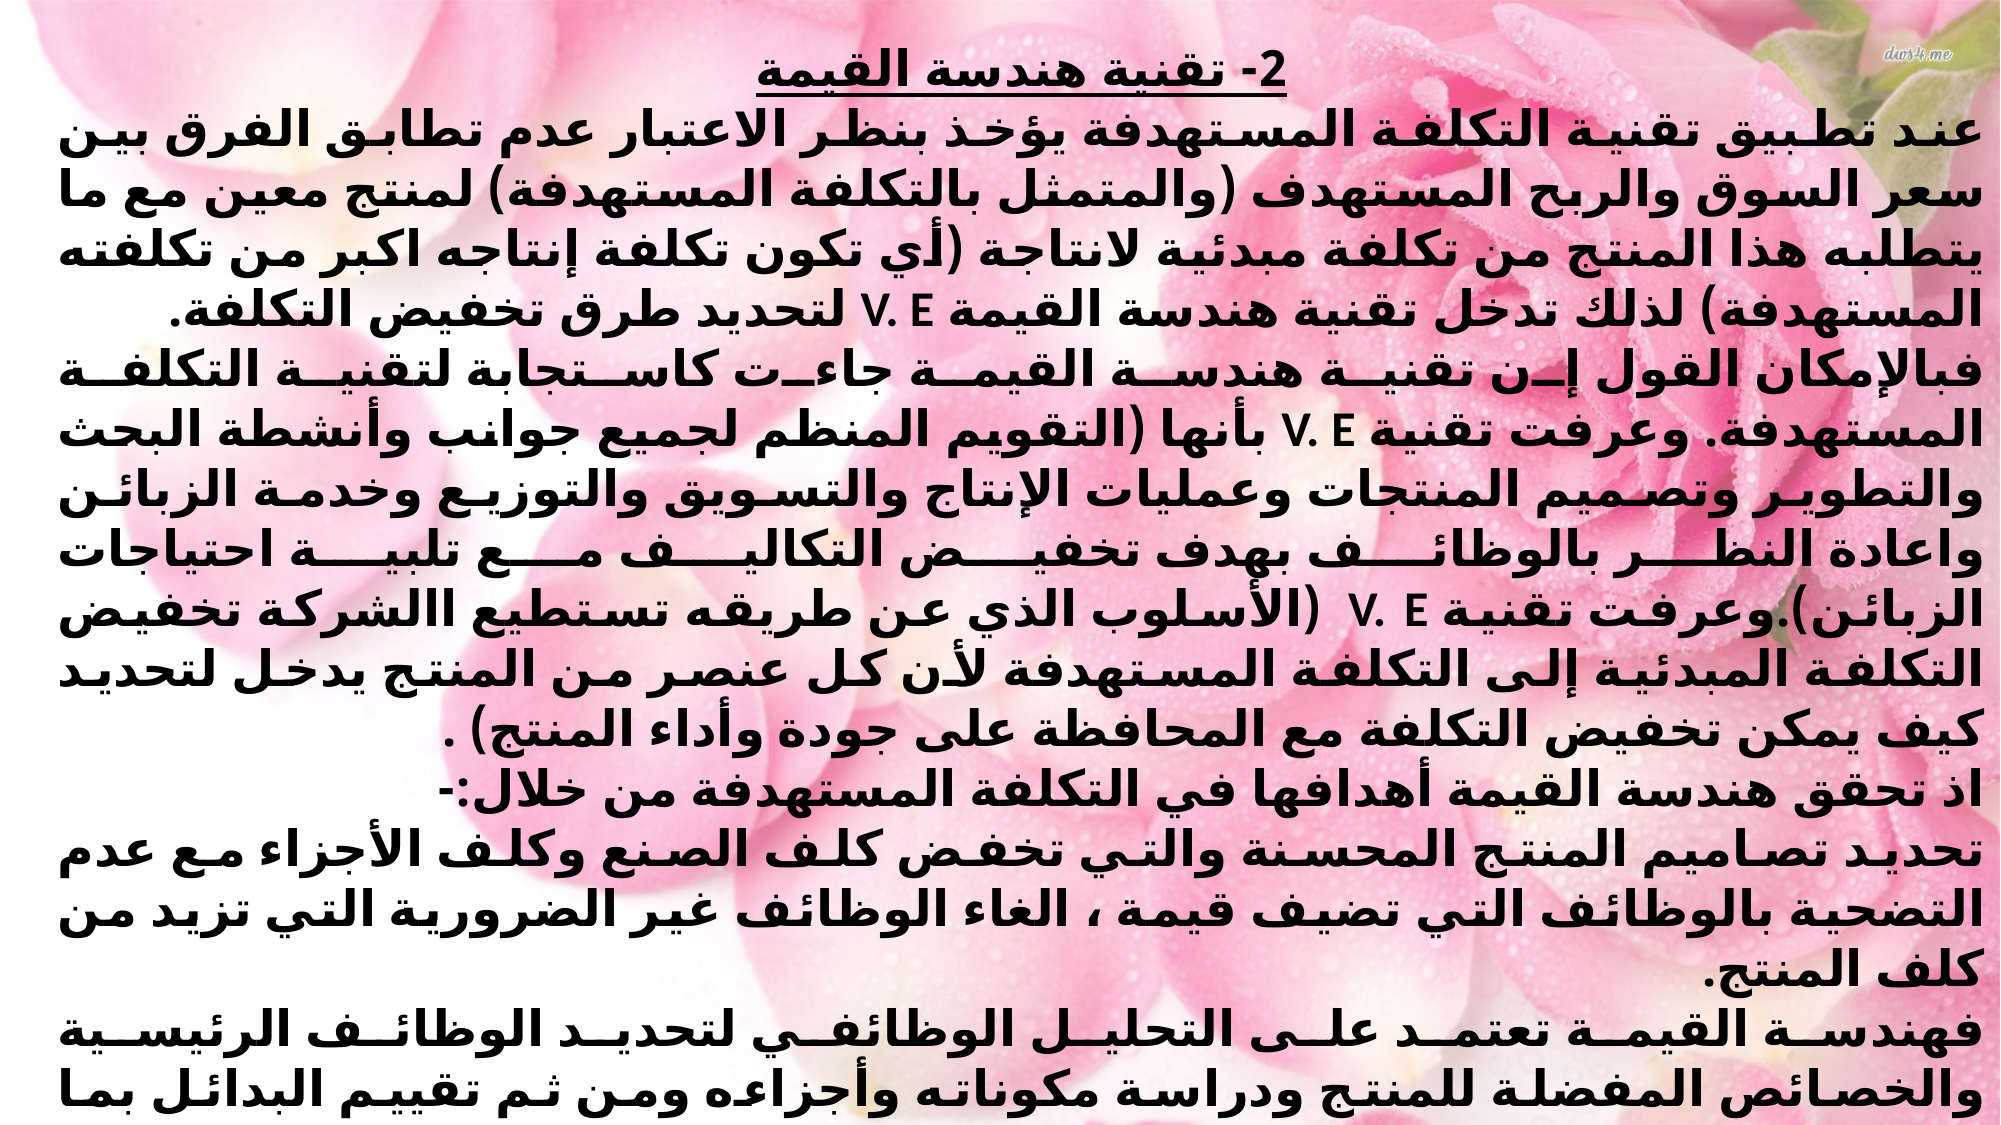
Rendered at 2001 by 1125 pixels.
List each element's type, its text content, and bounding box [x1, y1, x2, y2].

text_box 2- تقنية هندسة القيمة عند تطبيق تقنية التكلفة المستهدفة يؤخذ بنظر الاعتبار عدم تطابق الفرق بين سعر السوق والربح المستهدف (والمتمثل بالتكلفة المستهدفة) لمنتج معين مع ما يتطلبه هذا المنتج من تكلفة مبدئية لانتاجة (أي تكون تكلفة إنتاجه اكبر من تكلفته المستهدفة) لذلك تدخل تقنية هندسة القيمة V. E لتحديد طرق تخفيض التكلفة. فبالإمكان القول إن تقنية هندسة القيمة جاءت كاستجابة لتقنية التكلفة المستهدفة. وعرفت تقنية V. E بأنها (التقويم المنظم لجميع جوانب وأنشطة البحث والتطوير وتصميم المنتجات وعمليات الإنتاج والتسويق والتوزيع وخدمة الزبائن واعادة النظر بالوظائف بهدف تخفيض التكاليف مع تلبية احتياجات الزبائن).وعرفت تقنية V. E (الأسلوب الذي عن طريقه تستطيع االشركة تخفيض التكلفة المبدئية إلى التكلفة المستهدفة لأن كل عنصر من المنتج يدخل لتحديد كيف يمكن تخفيض التكلفة مع المحافظة على جودة وأداء المنتج) . اذ تحقق هندسة القيمة أهدافها في التكلفة المستهدفة من خلال:- تحديد تصاميم المنتج المحسنة والتي تخفض كلف الصنع وكلف الأجزاء مع عدم التضحية بالوظائف التي تضيف قيمة ، الغاء الوظائف غير الضرورية التي تزيد من كلف المنتج. فهندسة القيمة تعتمد على التحليل الوظائفي لتحديد الوظائف الرئيسية والخصائص المفضلة للمنتج ودراسة مكوناته وأجزاءه ومن ثم تقييم البدائل بما فيها تعديل المنتج او استحداث منتجات بديلة، إذ تقارن كلف هذه البدائل مع ما يكون الزبون مستعداً لدفعه مقابل هذه المنتجات. [42, 29, 2000, 1125]
